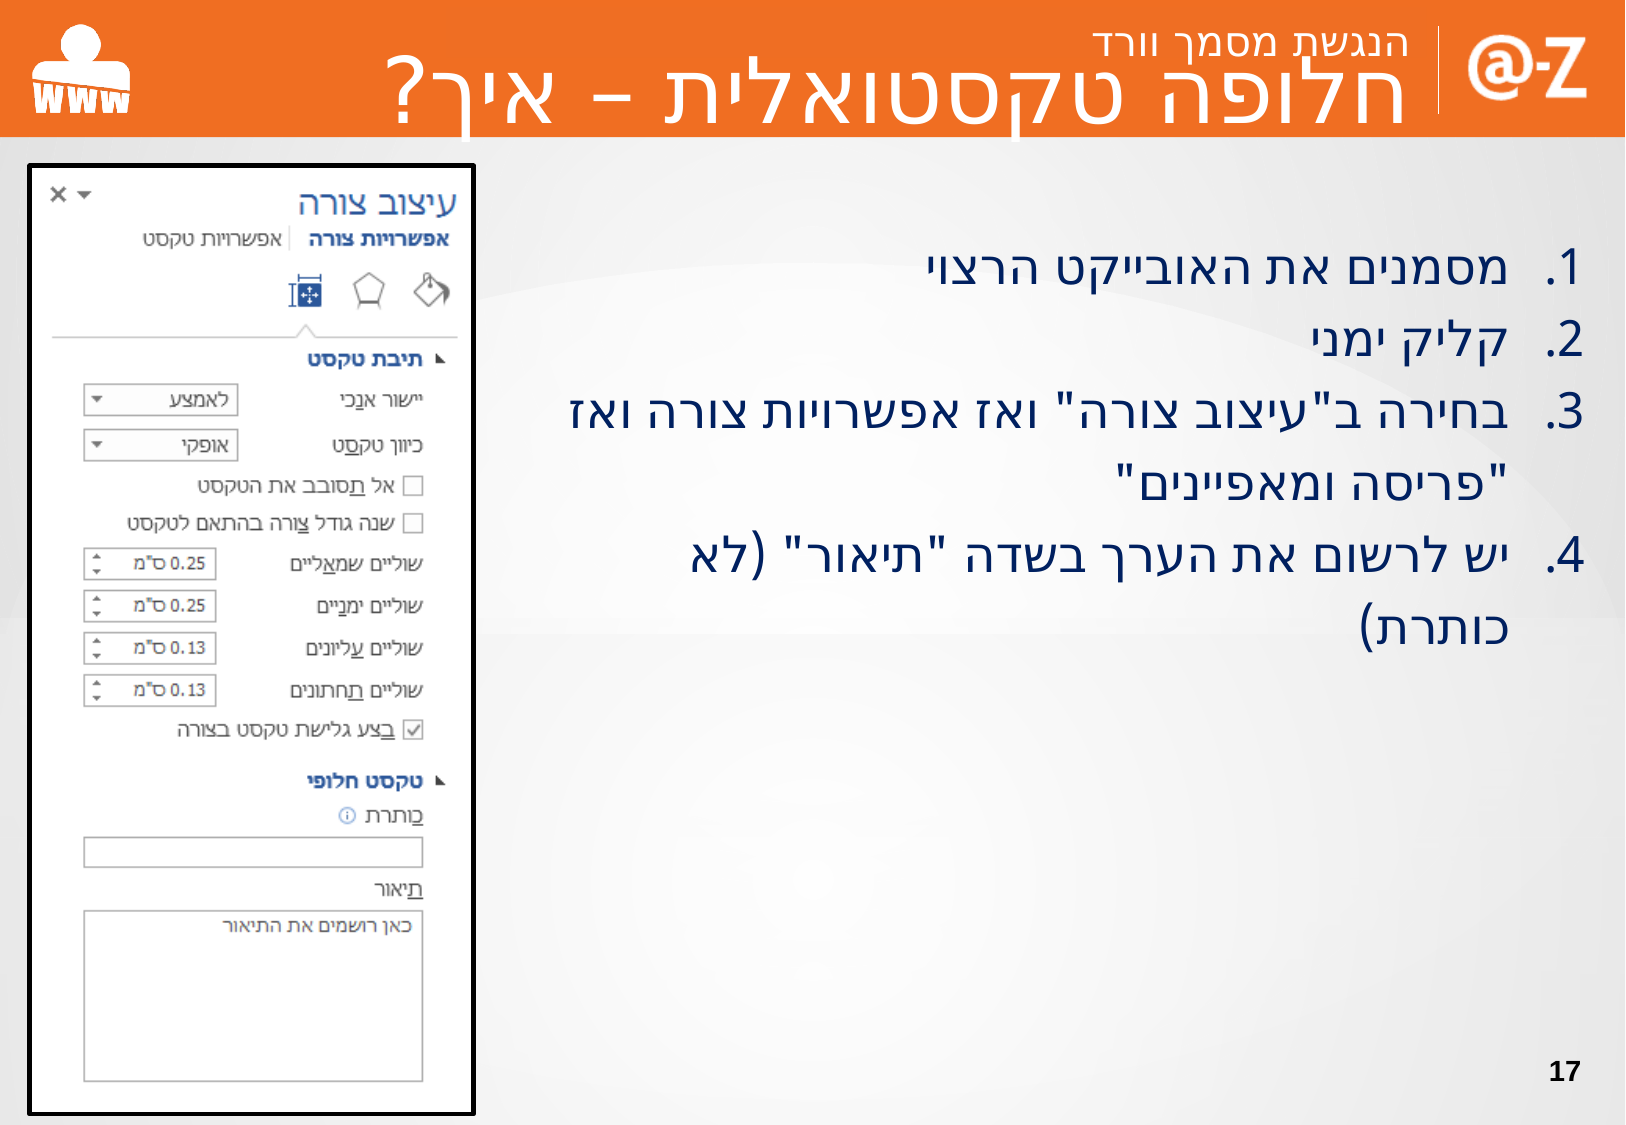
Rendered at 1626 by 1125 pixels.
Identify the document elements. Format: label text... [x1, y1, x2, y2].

slide_number 17 [1526, 1040, 1604, 1100]
text_box הנגשת מסמך וורד [540, 7, 1426, 73]
text_box מסמנים את האובייקט הרצוי קליק ימני בחירה ב"עיצוב צורה" ואז אפשרויות צורה ואז "פריסה ומאפיינים" יש לרשום את הערך בשדה "תיאור" (לא כותרת) [519, 214, 1625, 497]
text_box חלופה טקסטואלית – איך? [0, 24, 1427, 150]
text_box [445, 6, 1428, 59]
picture [31, 167, 472, 1113]
